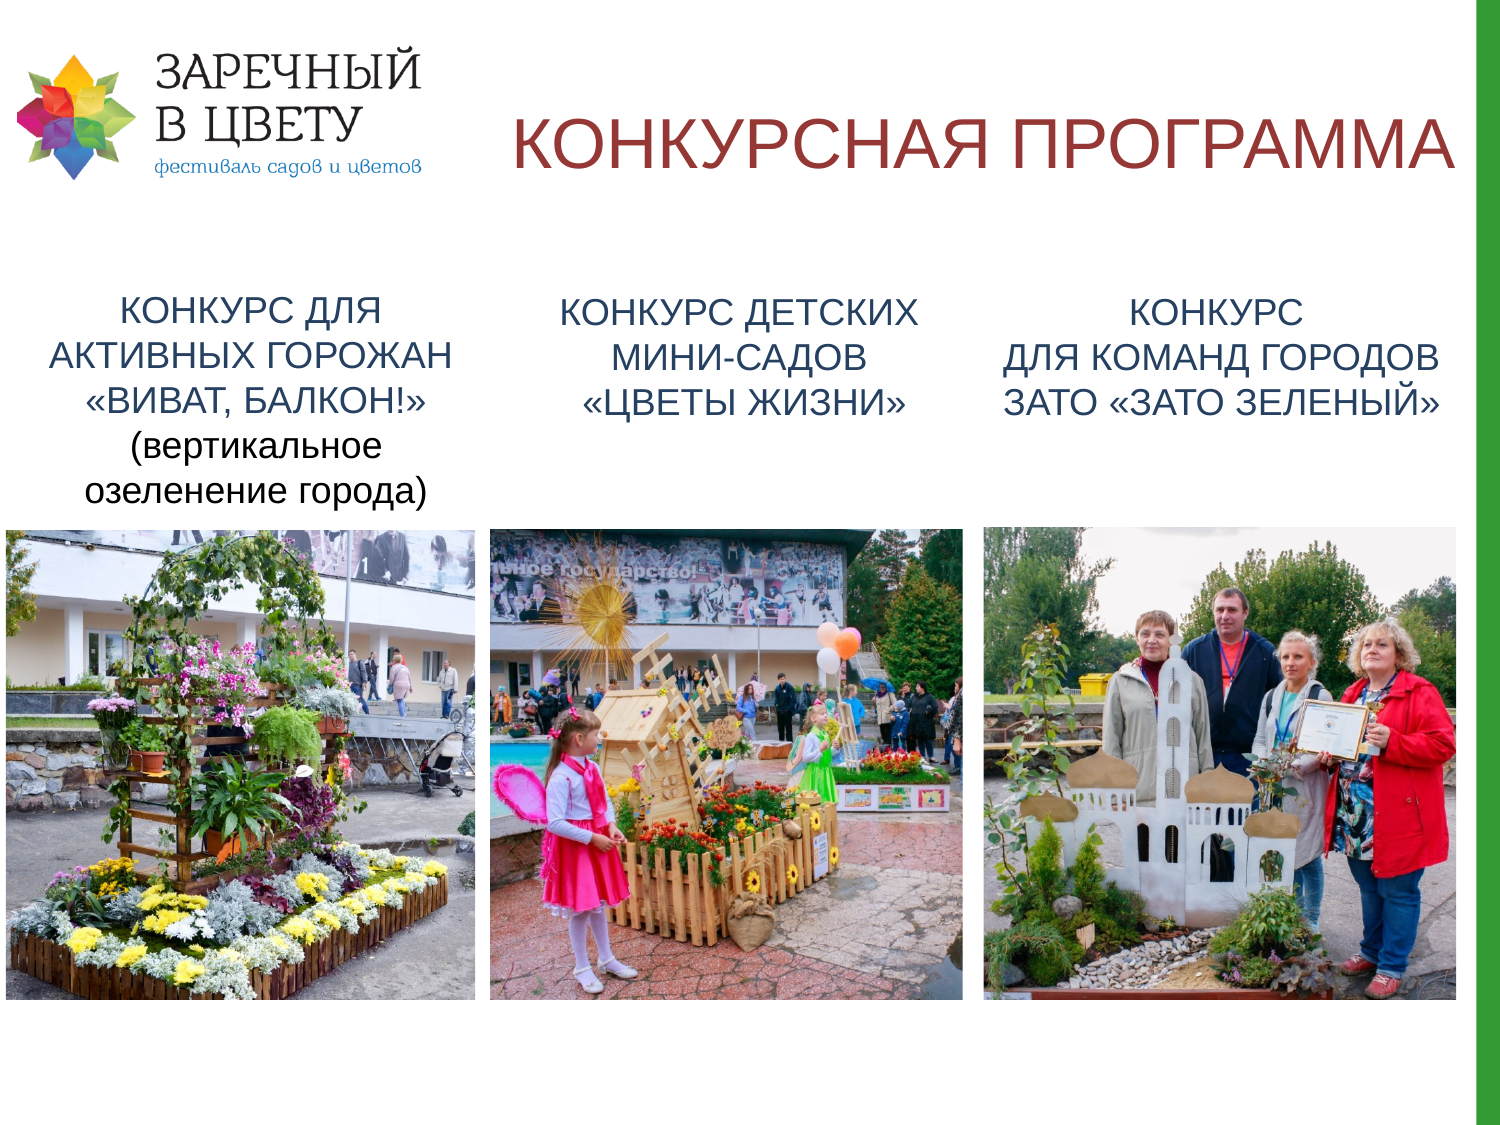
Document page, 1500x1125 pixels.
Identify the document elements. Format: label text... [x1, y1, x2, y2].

picture [489, 526, 963, 1000]
picture [983, 526, 1457, 1000]
text_box Конкурс для Активных горожан «Виват, балкон!» (вертикальное озеленение города) [33, 278, 479, 519]
picture [5, 529, 476, 1000]
text_box конкурс для команд городов ЗАТО «ЗАТО Зеленый» [984, 281, 1459, 431]
text_box [1474, 0, 1500, 1125]
picture [17, 39, 448, 188]
text_box Конкурс детских мини-садов «Цветы жизни» [526, 281, 963, 431]
text_box Конкурсная программа [496, 90, 1474, 191]
